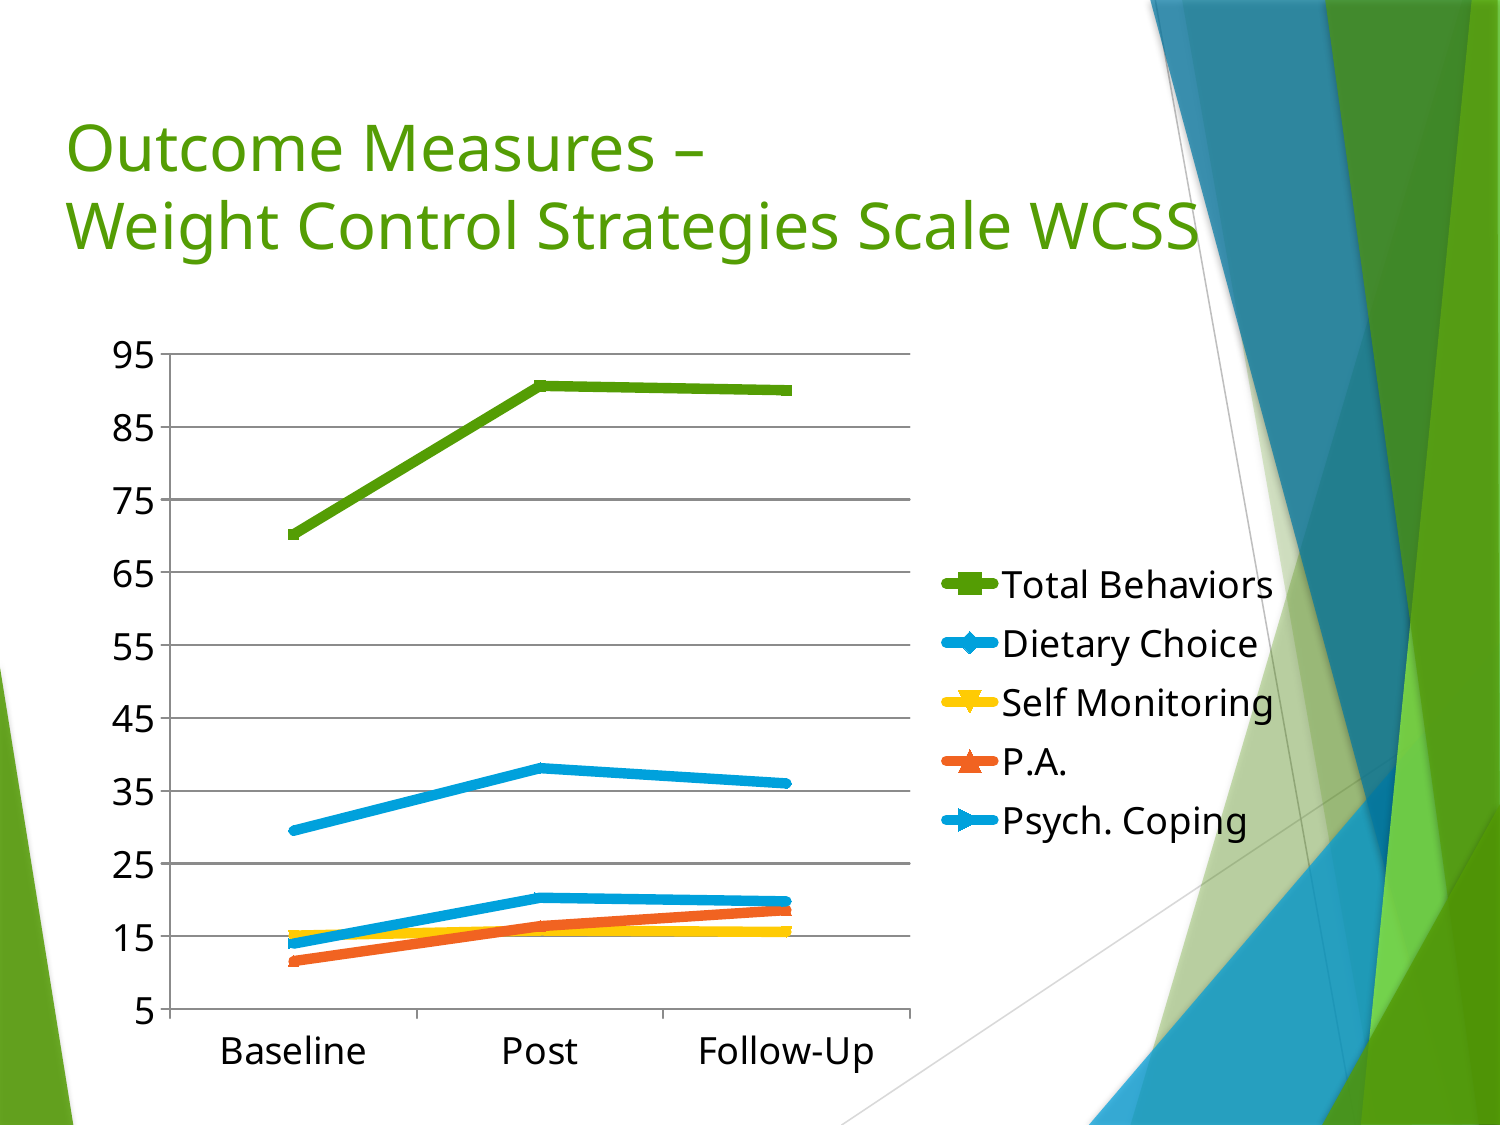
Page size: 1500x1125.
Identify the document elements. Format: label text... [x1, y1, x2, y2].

chart [86, 311, 1301, 1092]
title Outcome Measures – Weight Control Strategies Scale WCSS [50, 99, 1225, 317]
